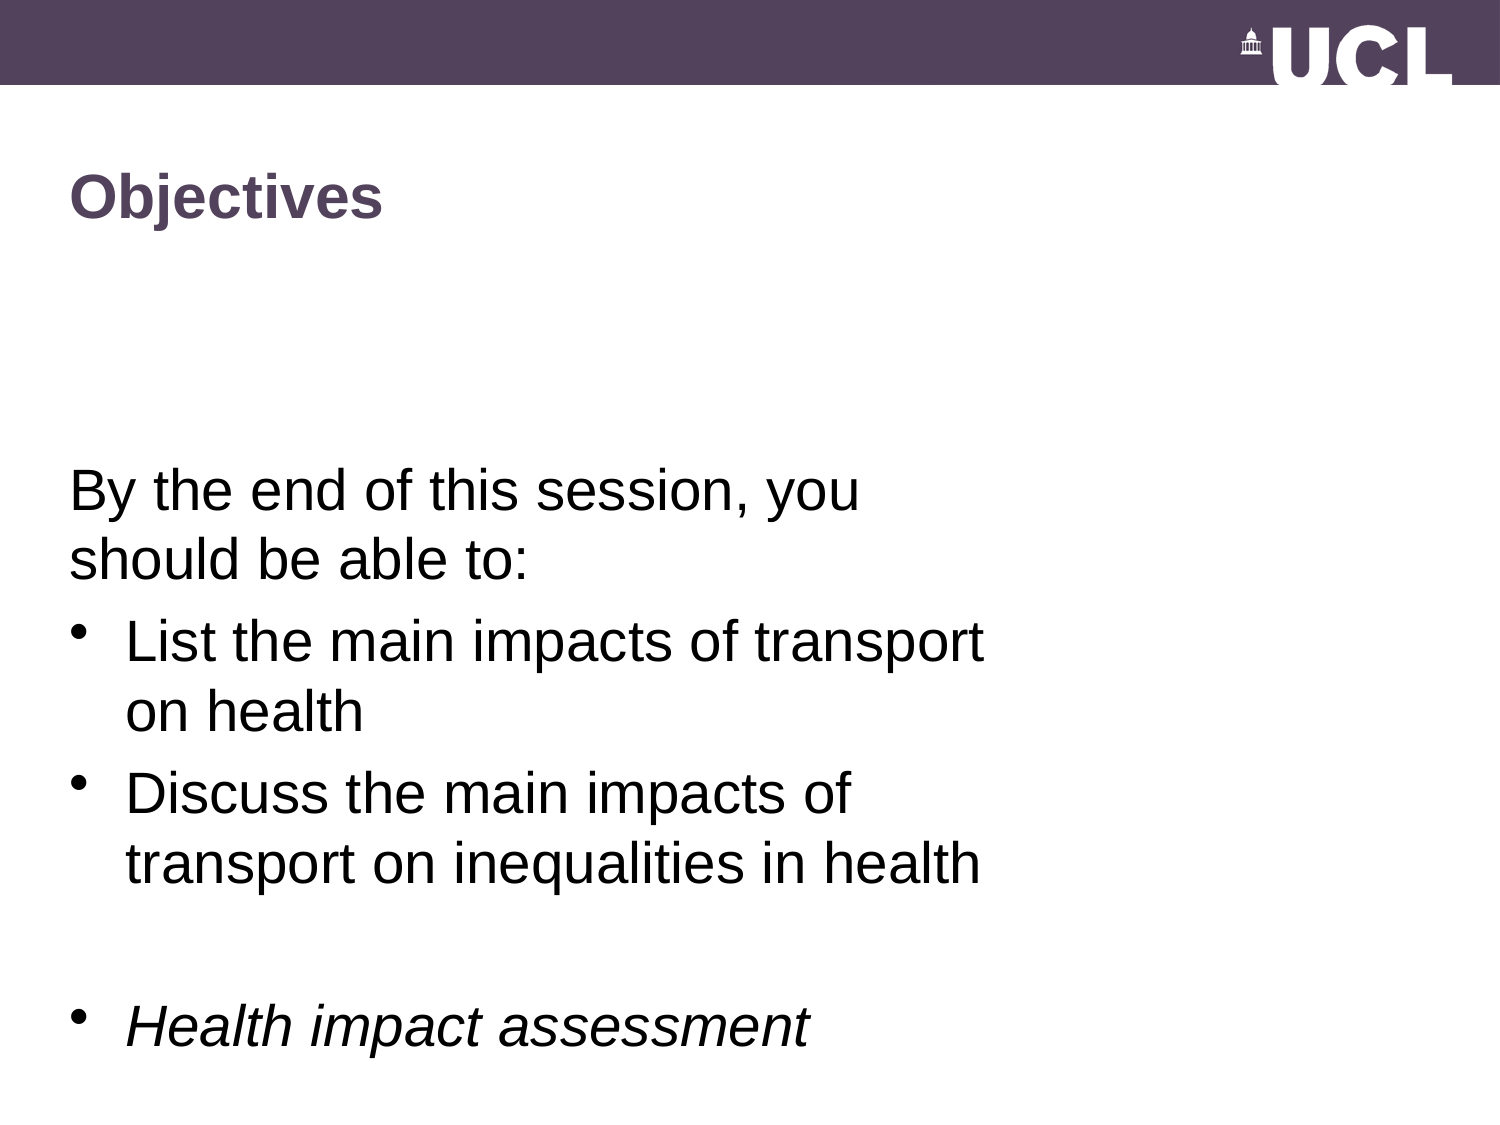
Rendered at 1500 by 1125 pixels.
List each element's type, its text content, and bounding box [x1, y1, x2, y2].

picture [0, 0, 1500, 85]
list By the end of this session, you should be able to: List the main impacts of transport on health Discuss the main impacts of transport on inequalities in health Health impact assessment [54, 444, 1022, 1012]
title Objectives [54, 148, 1447, 362]
